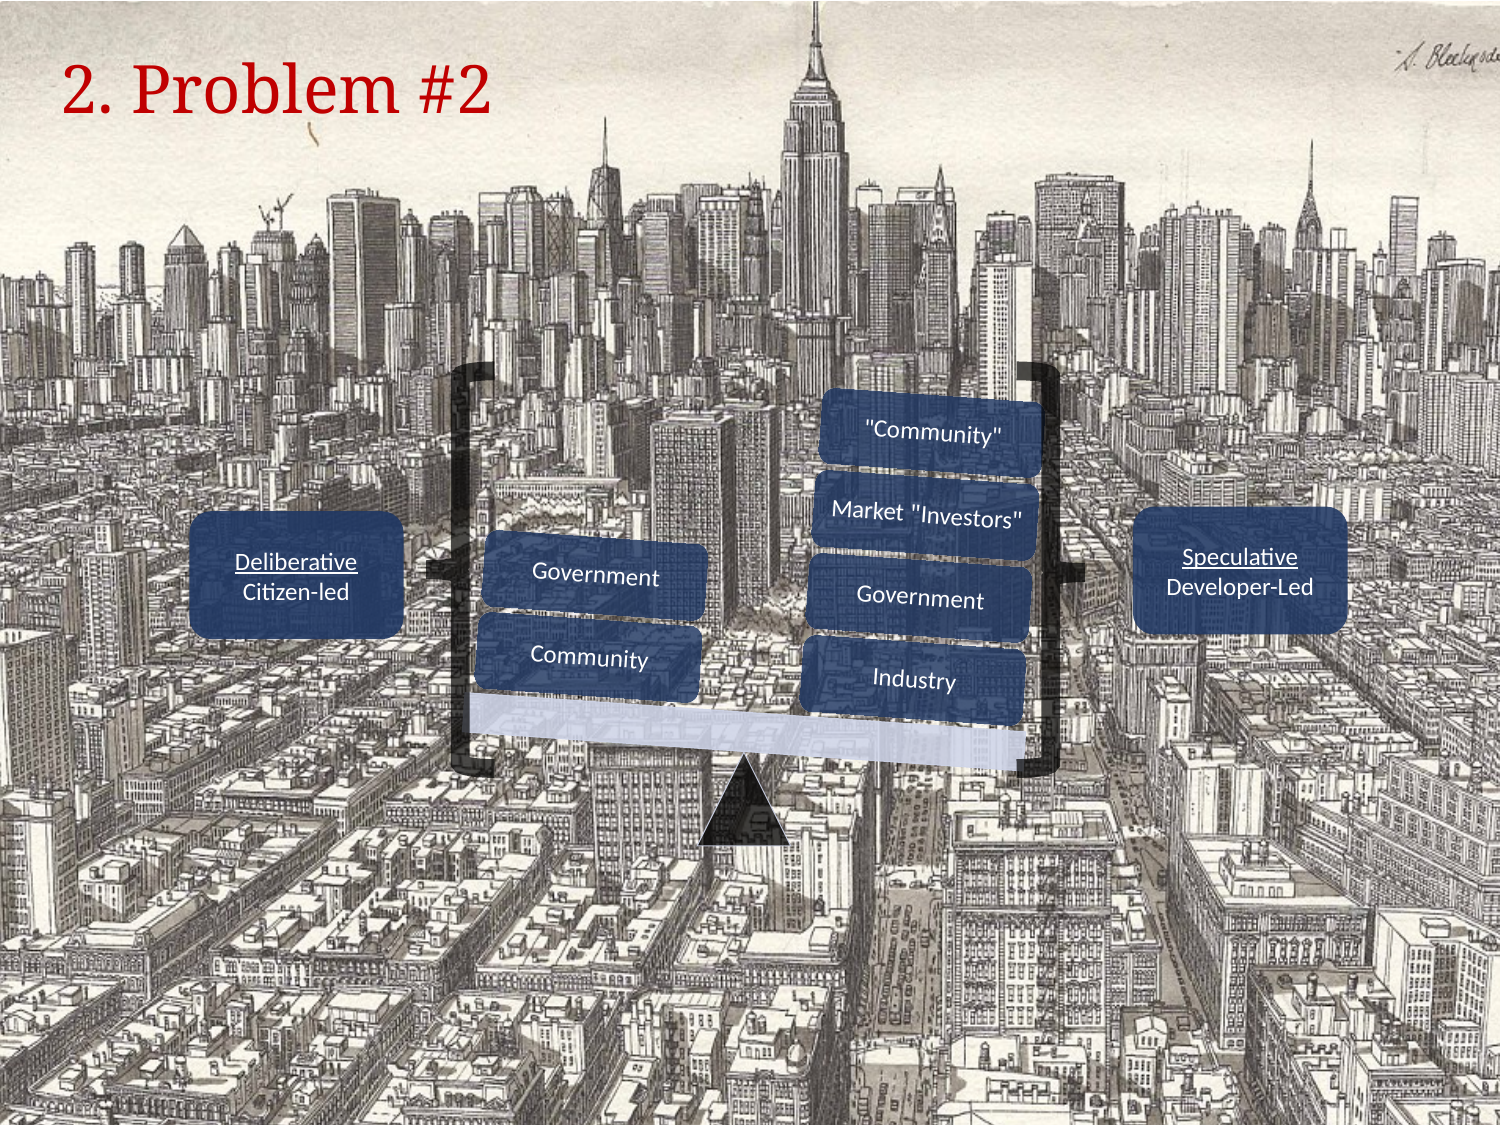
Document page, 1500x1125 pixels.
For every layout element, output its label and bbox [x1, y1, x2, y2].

picture [0, 1, 1500, 1125]
text_box [235, 221, 1253, 846]
